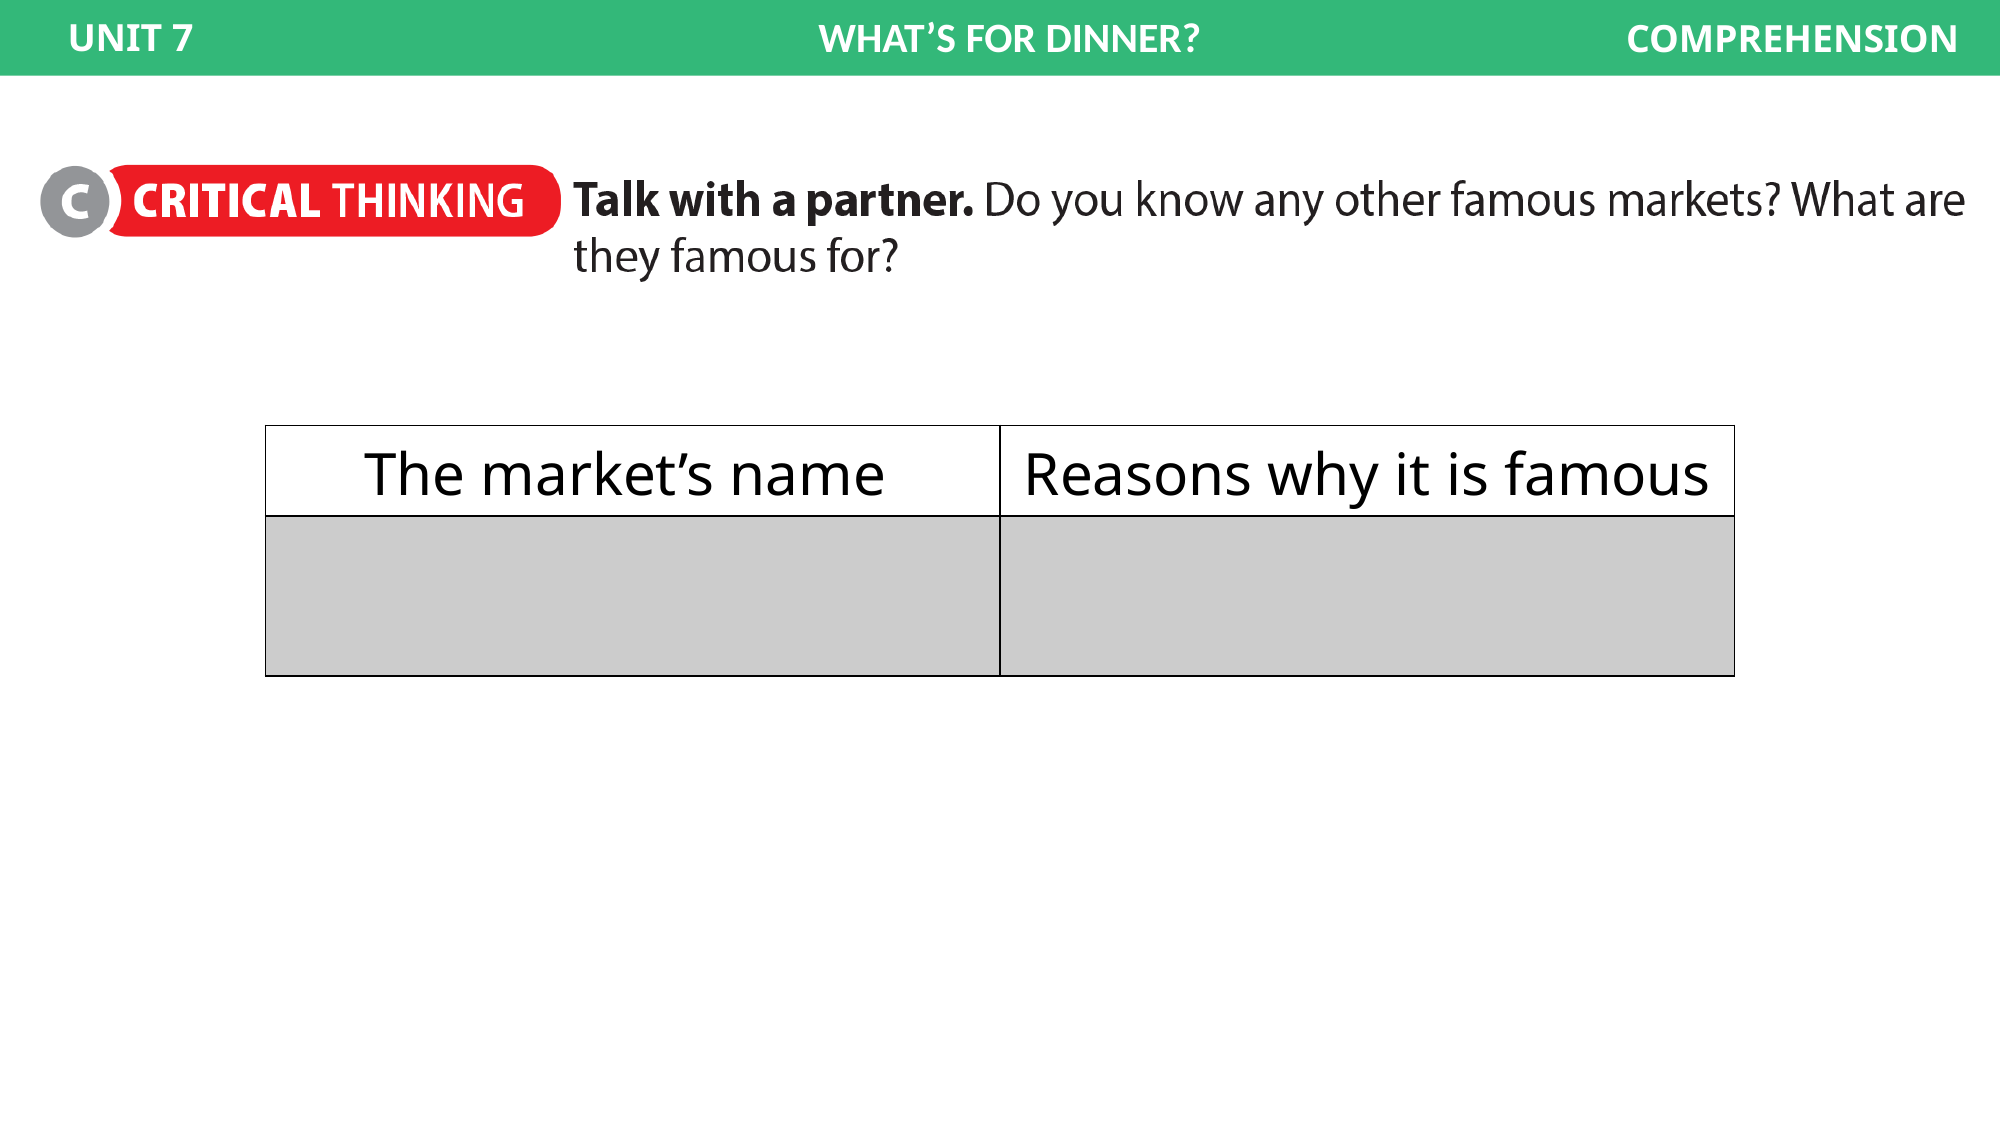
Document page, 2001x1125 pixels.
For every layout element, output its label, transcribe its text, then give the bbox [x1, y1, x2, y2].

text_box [0, 0, 2000, 76]
table_cell [266, 517, 999, 675]
table_header The market’s name [266, 426, 999, 515]
table_header Reasons why it is famous [1001, 426, 1734, 515]
table_cell [1001, 517, 1734, 675]
picture [9, 140, 2001, 308]
